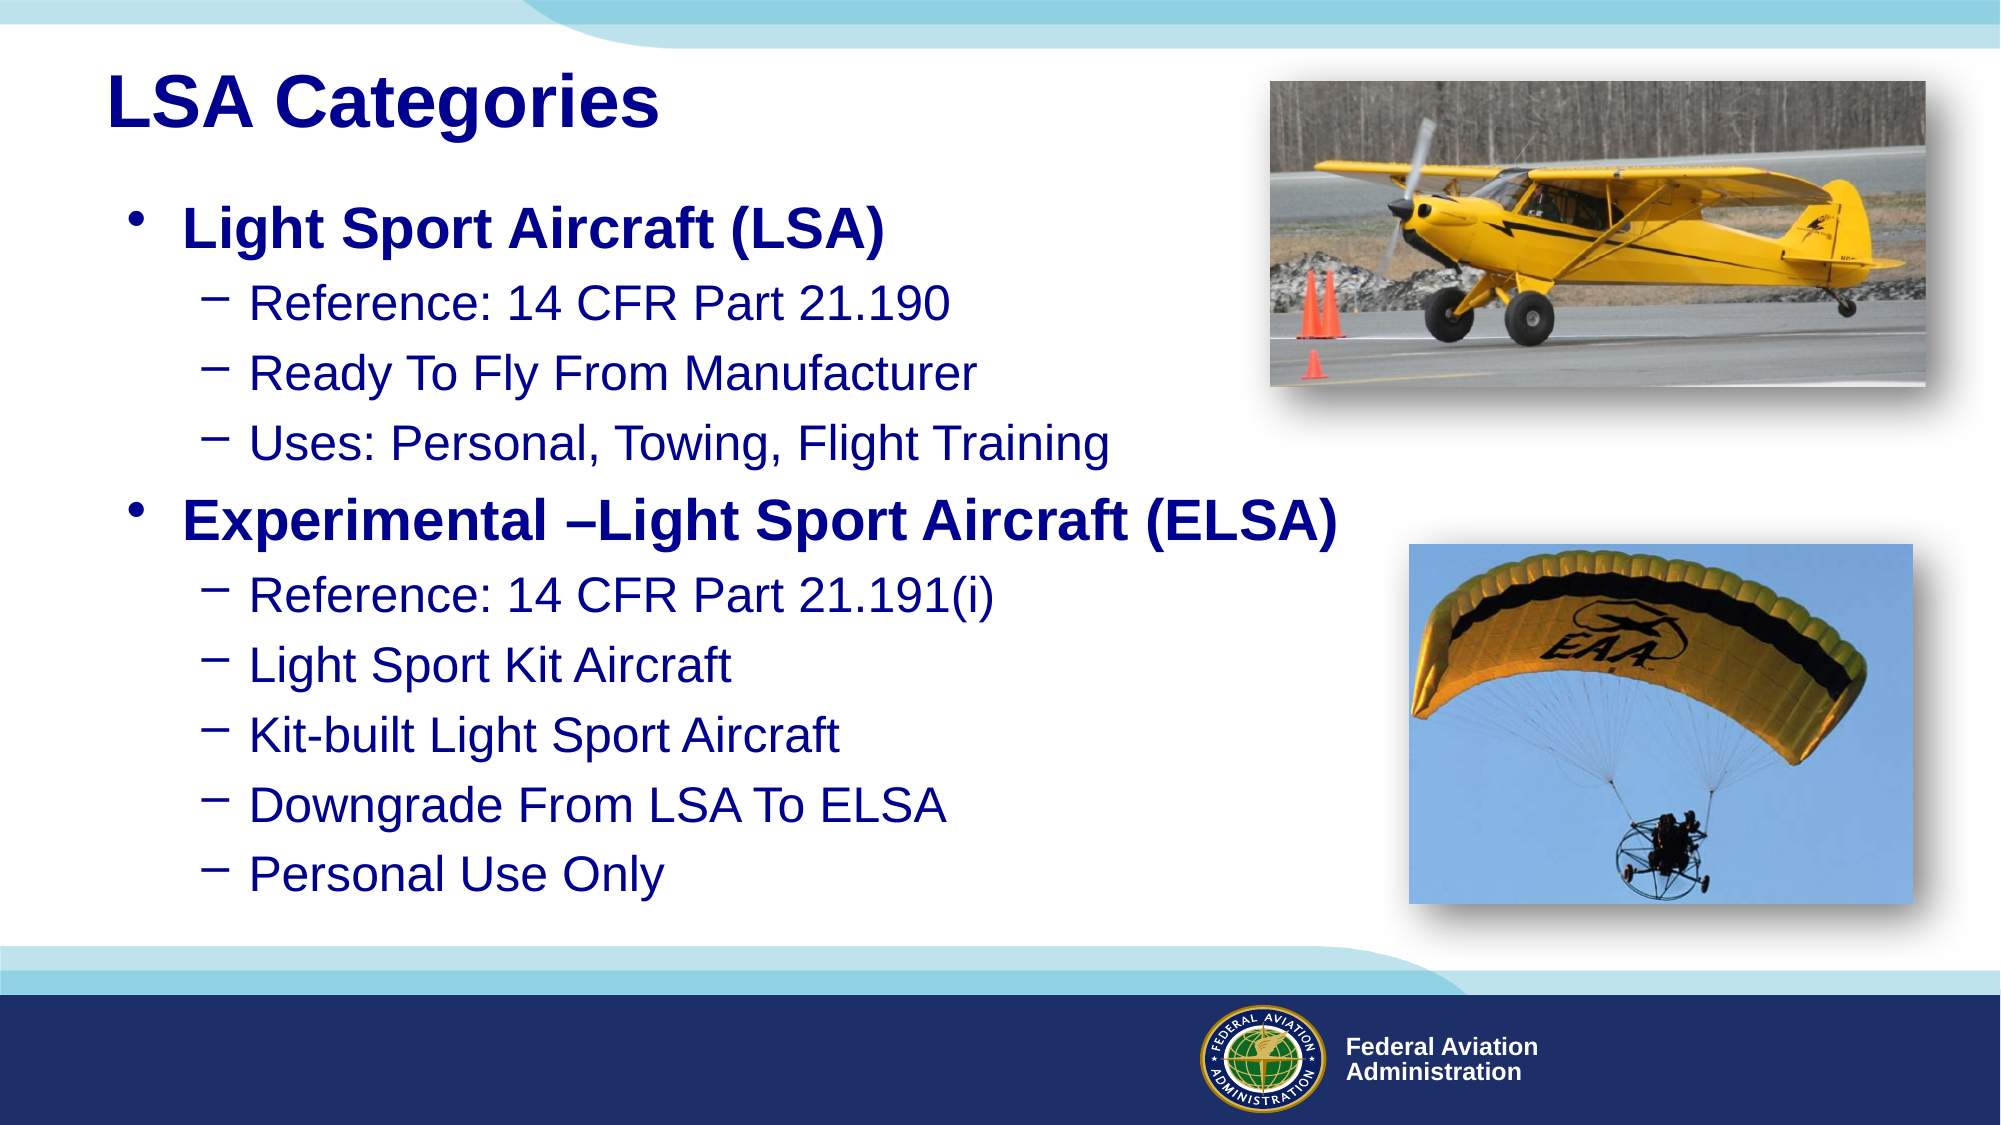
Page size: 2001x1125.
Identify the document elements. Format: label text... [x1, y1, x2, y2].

picture [0, 945, 2000, 995]
picture [1269, 80, 1926, 387]
picture [0, 0, 1999, 50]
picture [1409, 543, 1913, 904]
title LSA Categories [91, 47, 1482, 148]
list Light Sport Aircraft (LSA) Reference: 14 CFR Part 21.190 Ready To Fly From Manufacturer Uses: Personal, Towing, Flight Training Experimental –Light Sport Aircraft (ELSA) Reference: 14 CFR Part 21.191(i) Light Sport Kit Aircraft Kit-built Light Sport Aircraft Downgrade From LSA To ELSA Personal Use Only [111, 182, 1502, 904]
